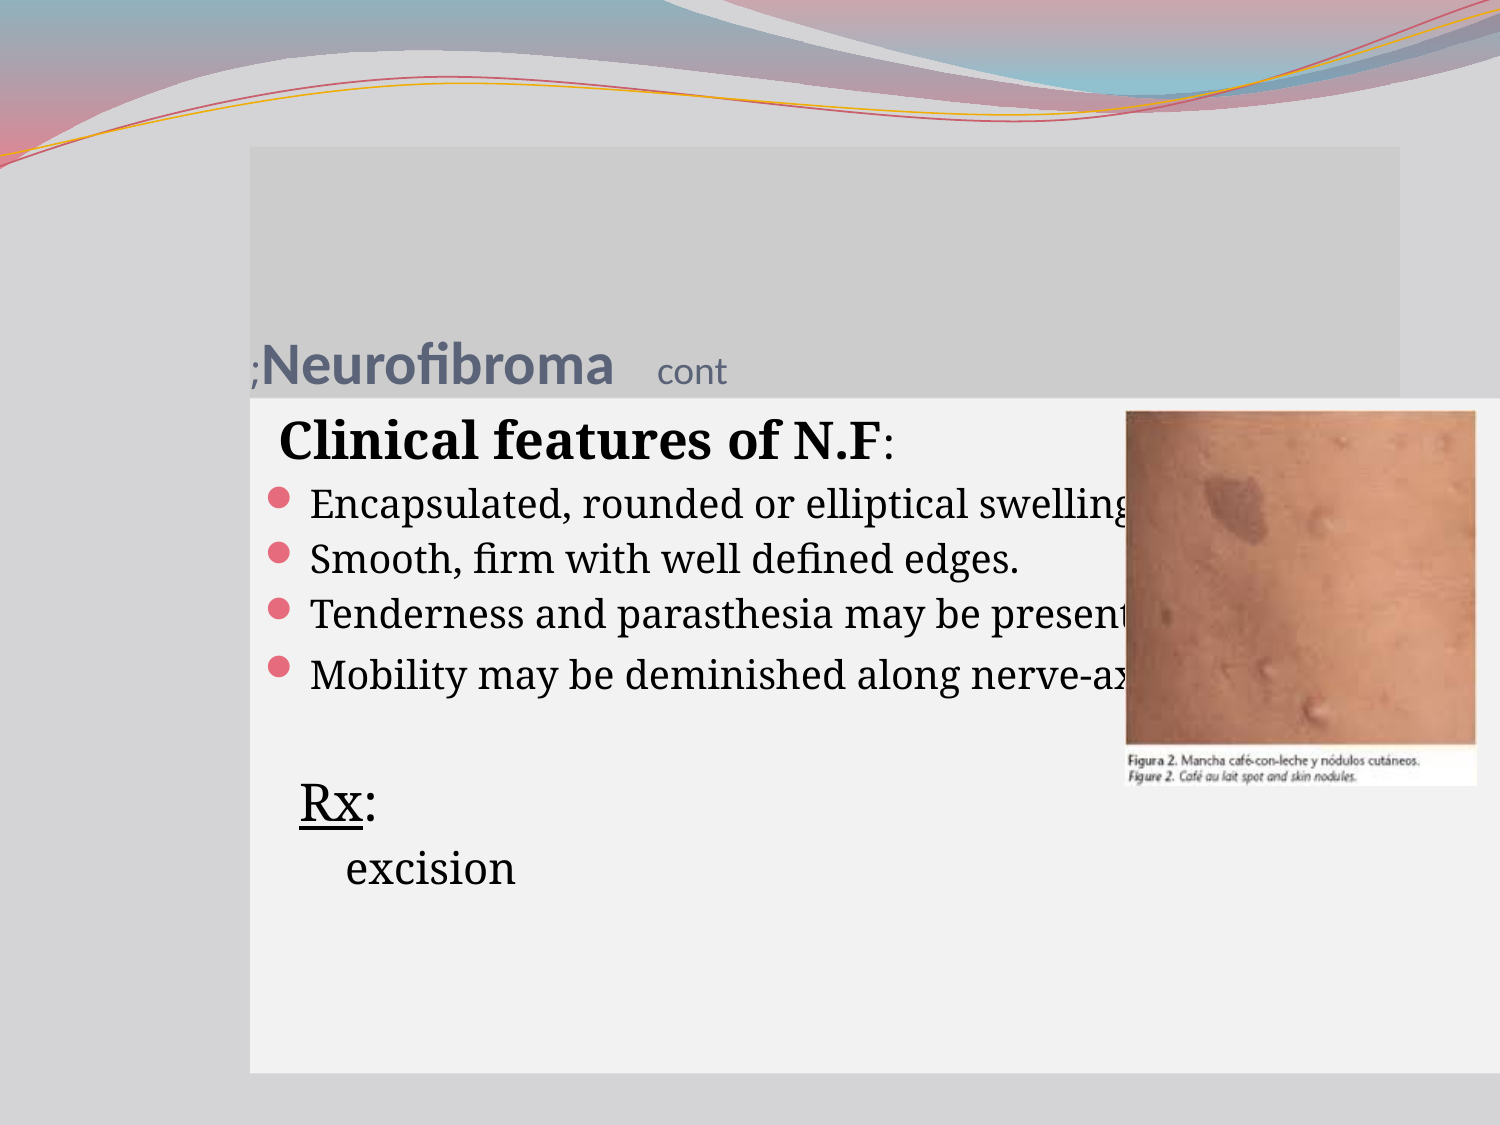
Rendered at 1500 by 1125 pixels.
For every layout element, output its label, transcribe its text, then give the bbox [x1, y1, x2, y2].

list Clinical features of N.F: Encapsulated, rounded or elliptical swelling. Smooth, firm with well defined edges. Tenderness and parasthesia may be present. Mobility may be deminished along nerve-axis. Rx: excision [249, 398, 1500, 1074]
picture [1124, 409, 1477, 786]
title Neurofibroma cont; [249, 146, 1400, 398]
